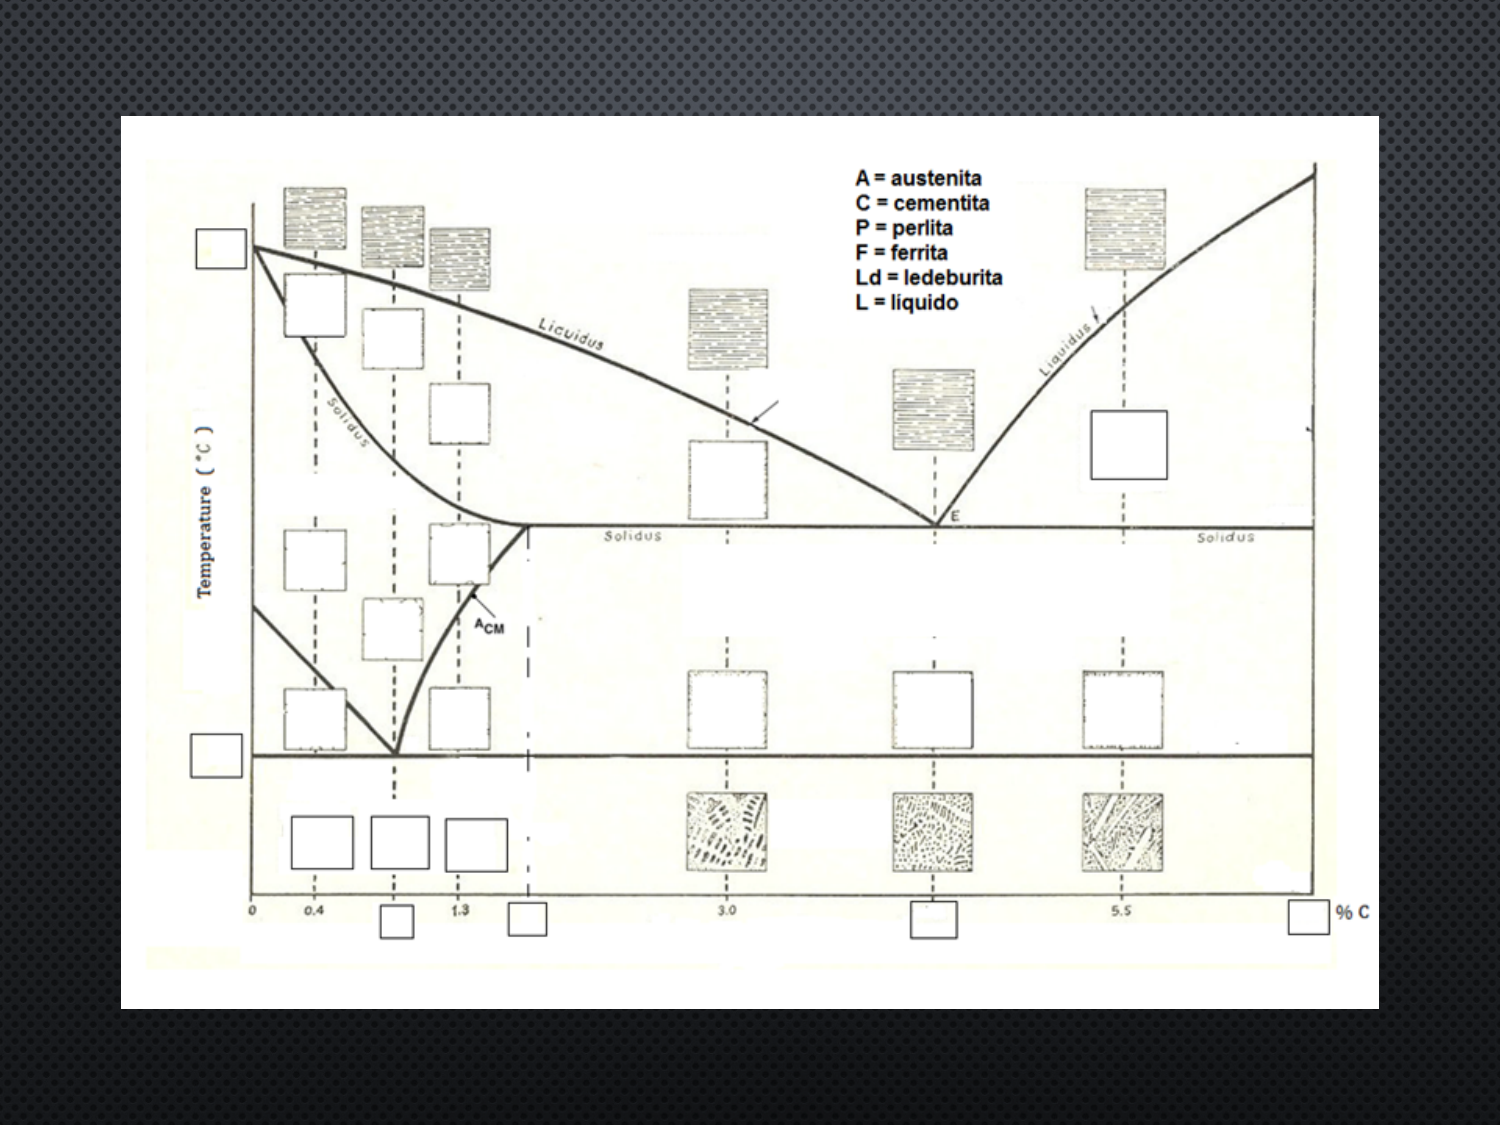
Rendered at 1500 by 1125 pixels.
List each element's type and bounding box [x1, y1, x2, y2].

picture [120, 116, 1380, 1009]
